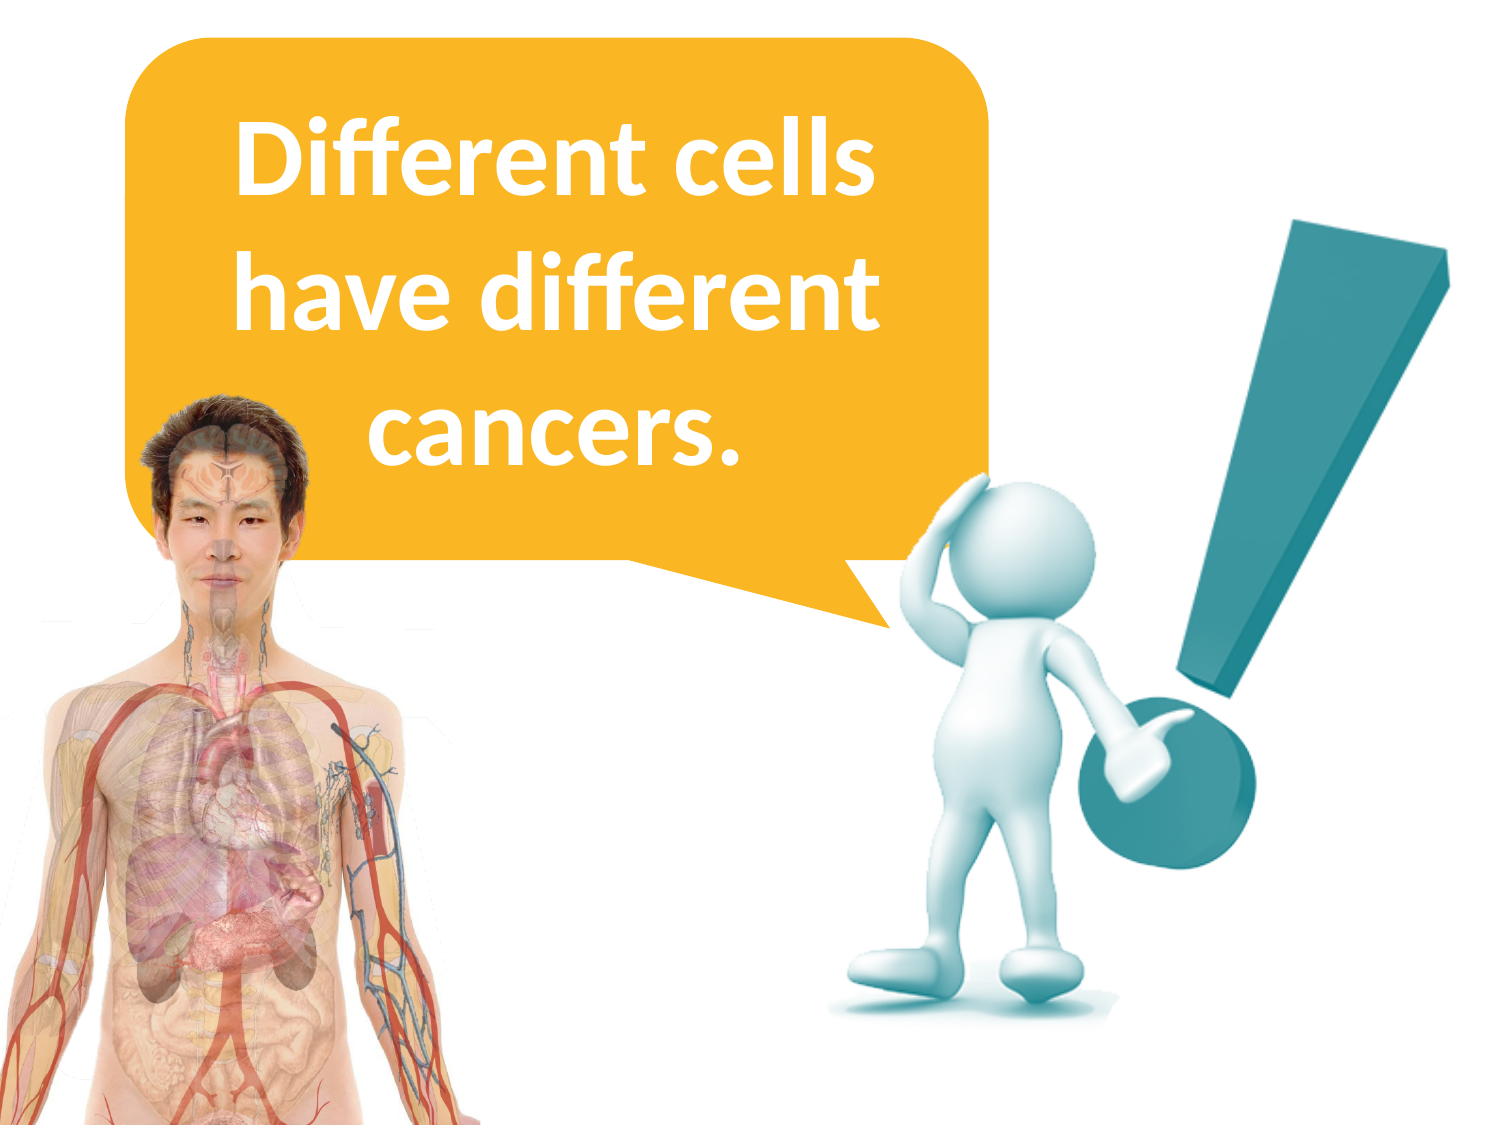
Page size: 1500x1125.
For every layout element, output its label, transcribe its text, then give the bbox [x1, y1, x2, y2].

picture [738, 199, 1500, 1050]
text_box [122, 35, 991, 382]
picture [0, 383, 481, 1125]
text_box [485, 496, 733, 590]
text_box Different cells have different cancers. [162, 75, 950, 496]
